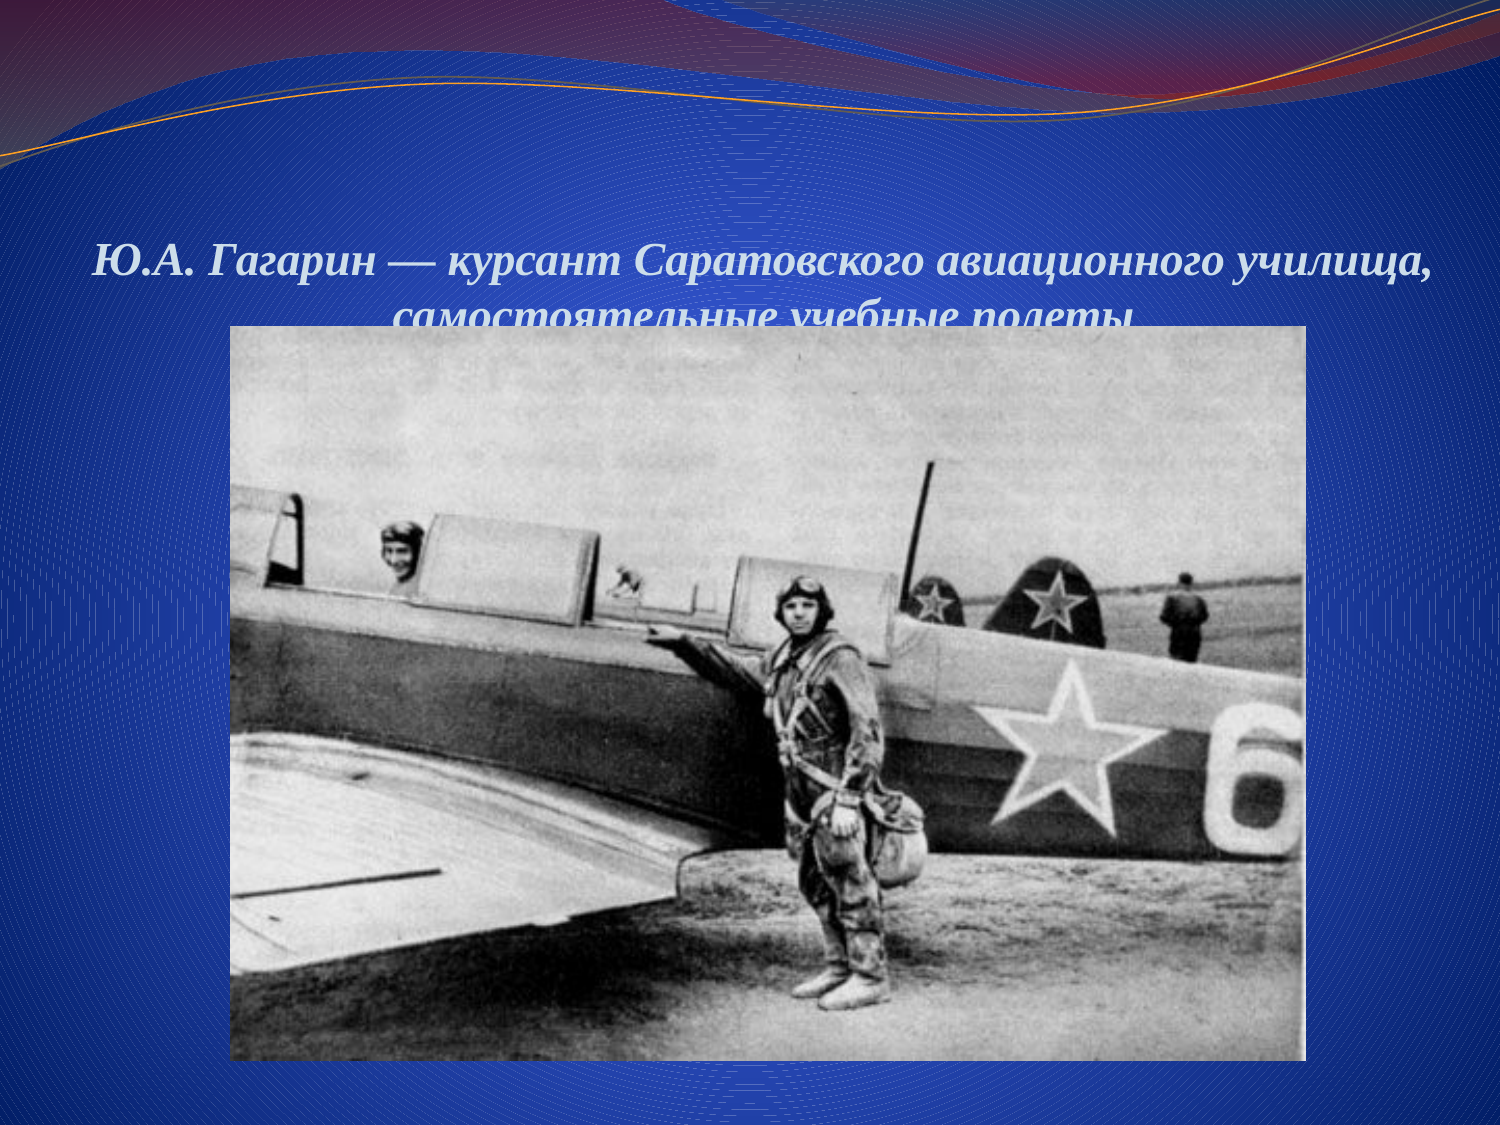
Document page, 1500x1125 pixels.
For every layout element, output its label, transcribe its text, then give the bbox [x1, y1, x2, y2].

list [229, 326, 1306, 1062]
title Ю.А. Гагарин — курсант Саратовского авиационного училища, самостоятельные учебные полеты [88, 219, 1439, 420]
